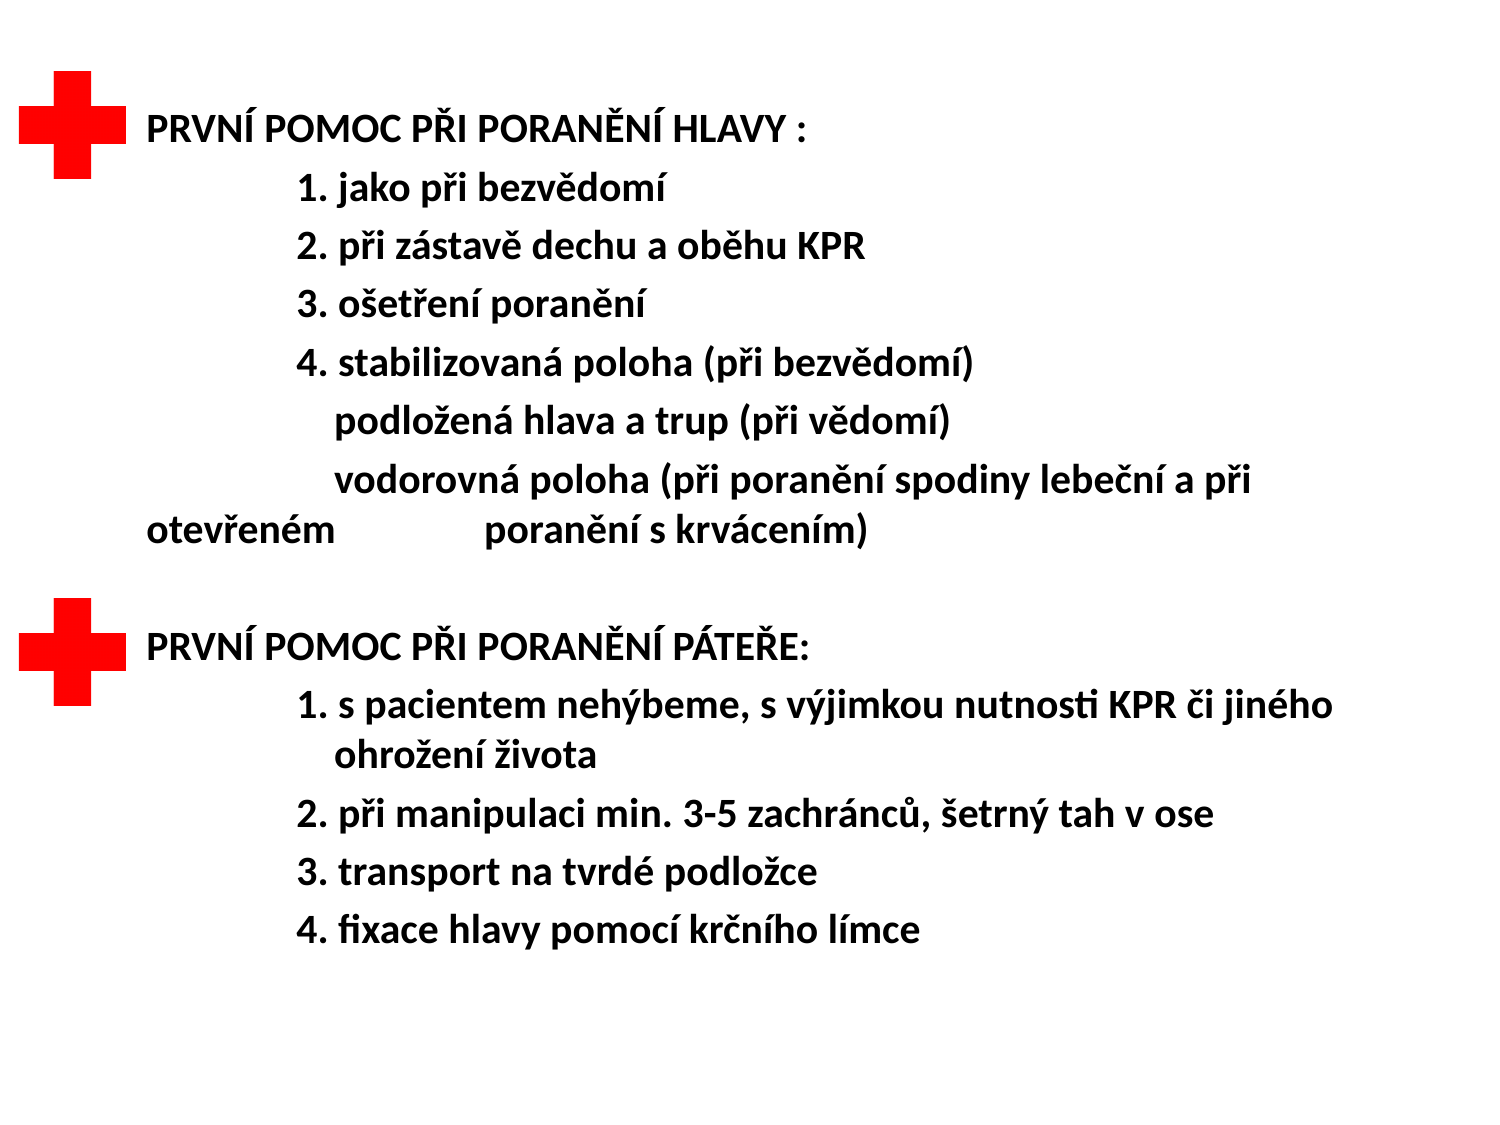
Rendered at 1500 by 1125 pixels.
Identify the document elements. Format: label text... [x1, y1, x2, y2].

picture [0, 597, 147, 708]
list PRVNÍ POMOC PŘI PORANĚNÍ HLAVY : 1. jako při bezvědomí 2. při zástavě dechu a oběhu KPR 3. ošetření poranění 4. stabilizovaná poloha (při bezvědomí) podložená hlava a trup (při vědomí) vodorovná poloha (při poranění spodiny lebeční a při otevřeném poranění s krvácením) PRVNÍ POMOC PŘI PORANĚNÍ PÁTEŘE: 1. s pacientem nehýbeme, s výjimkou nutnosti KPR či jiného ohrožení života 2. při manipulaci min. 3-5 zachránců, šetrný tah v ose 3. transport na tvrdé podložce 4. fixace hlavy pomocí krčního límce [75, 35, 1425, 1079]
picture [0, 70, 147, 180]
